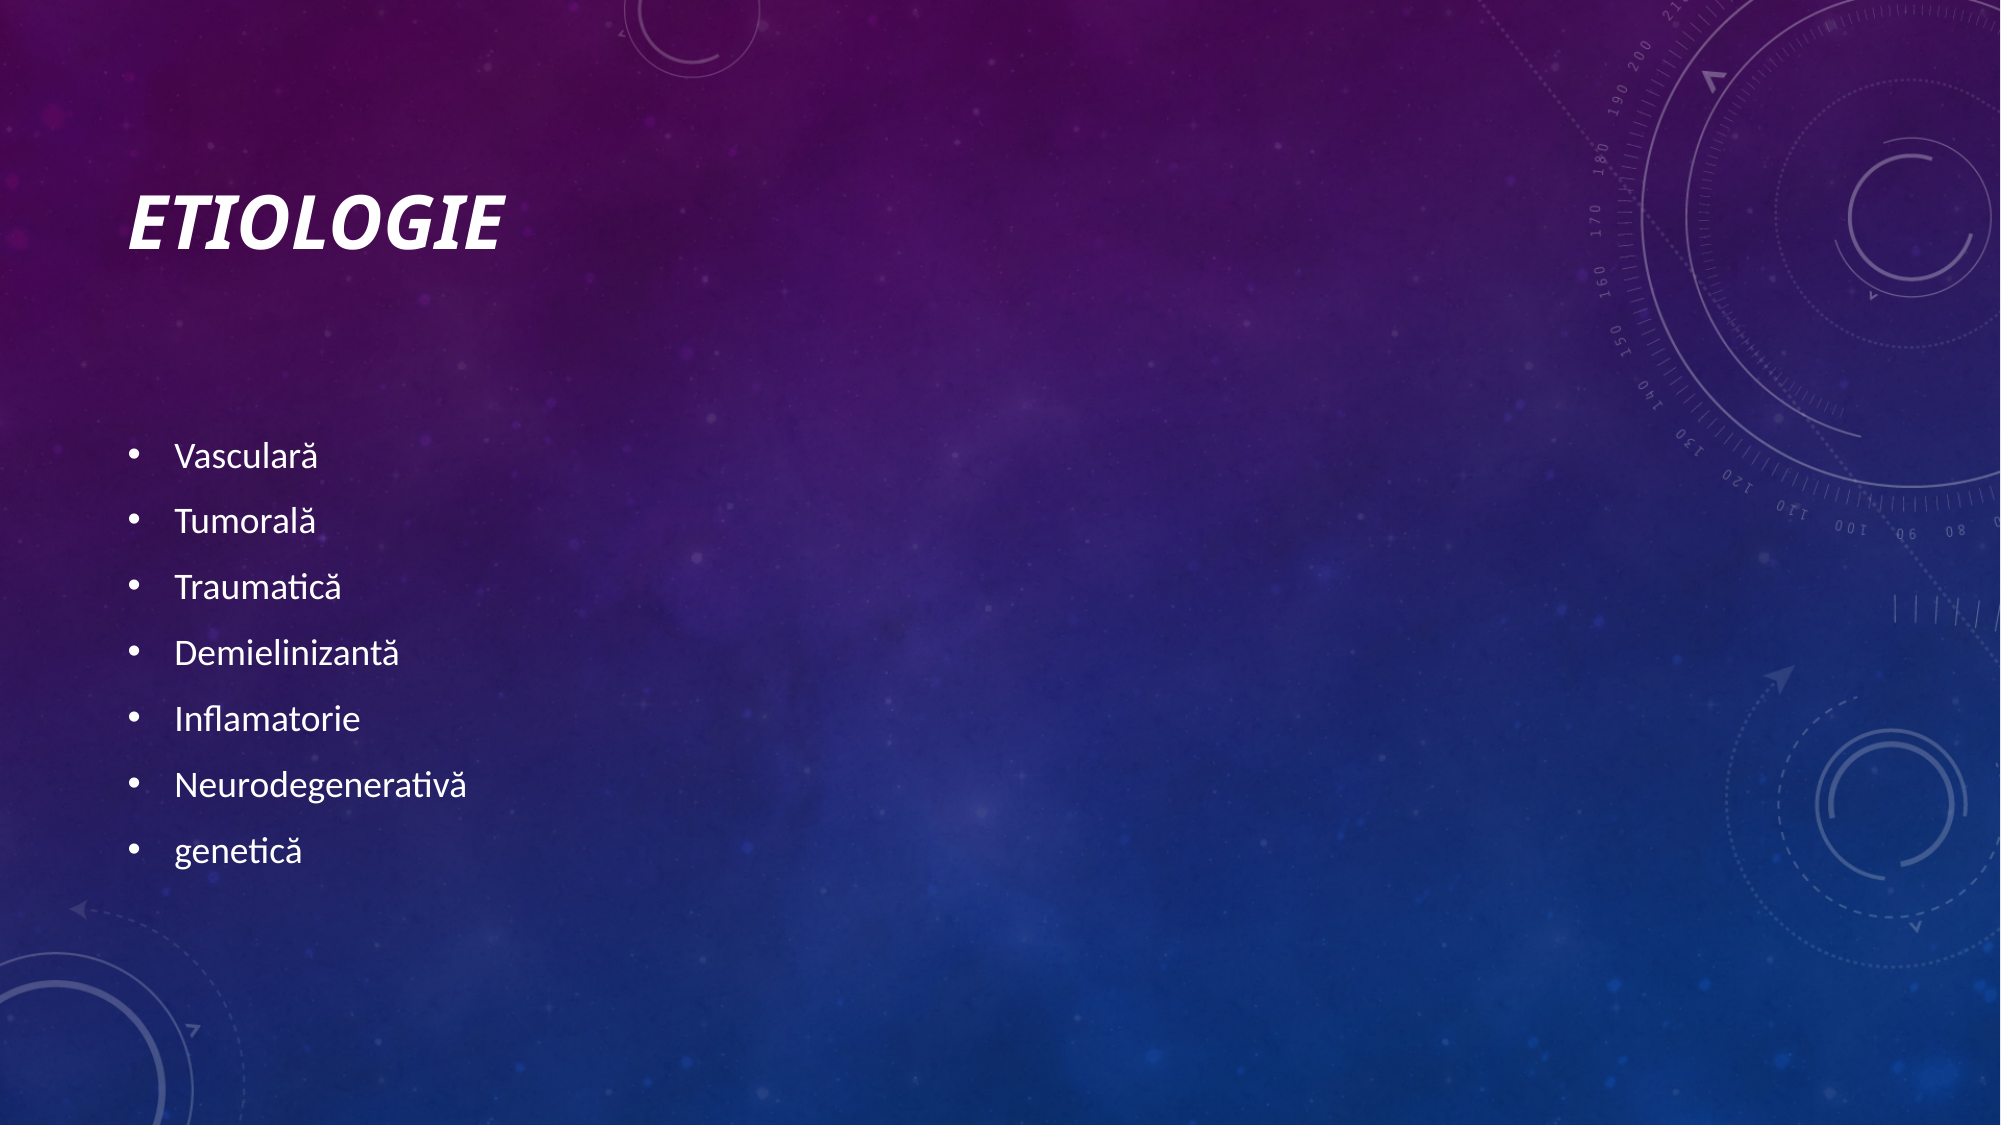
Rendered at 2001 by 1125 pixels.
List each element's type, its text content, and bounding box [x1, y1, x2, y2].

title etiologie [112, 99, 1775, 339]
picture [0, 0, 2001, 1125]
list Vasculară Tumorală Traumatică Demielinizantă Inflamatorie Neurodegenerativă genetică [112, 351, 1775, 950]
